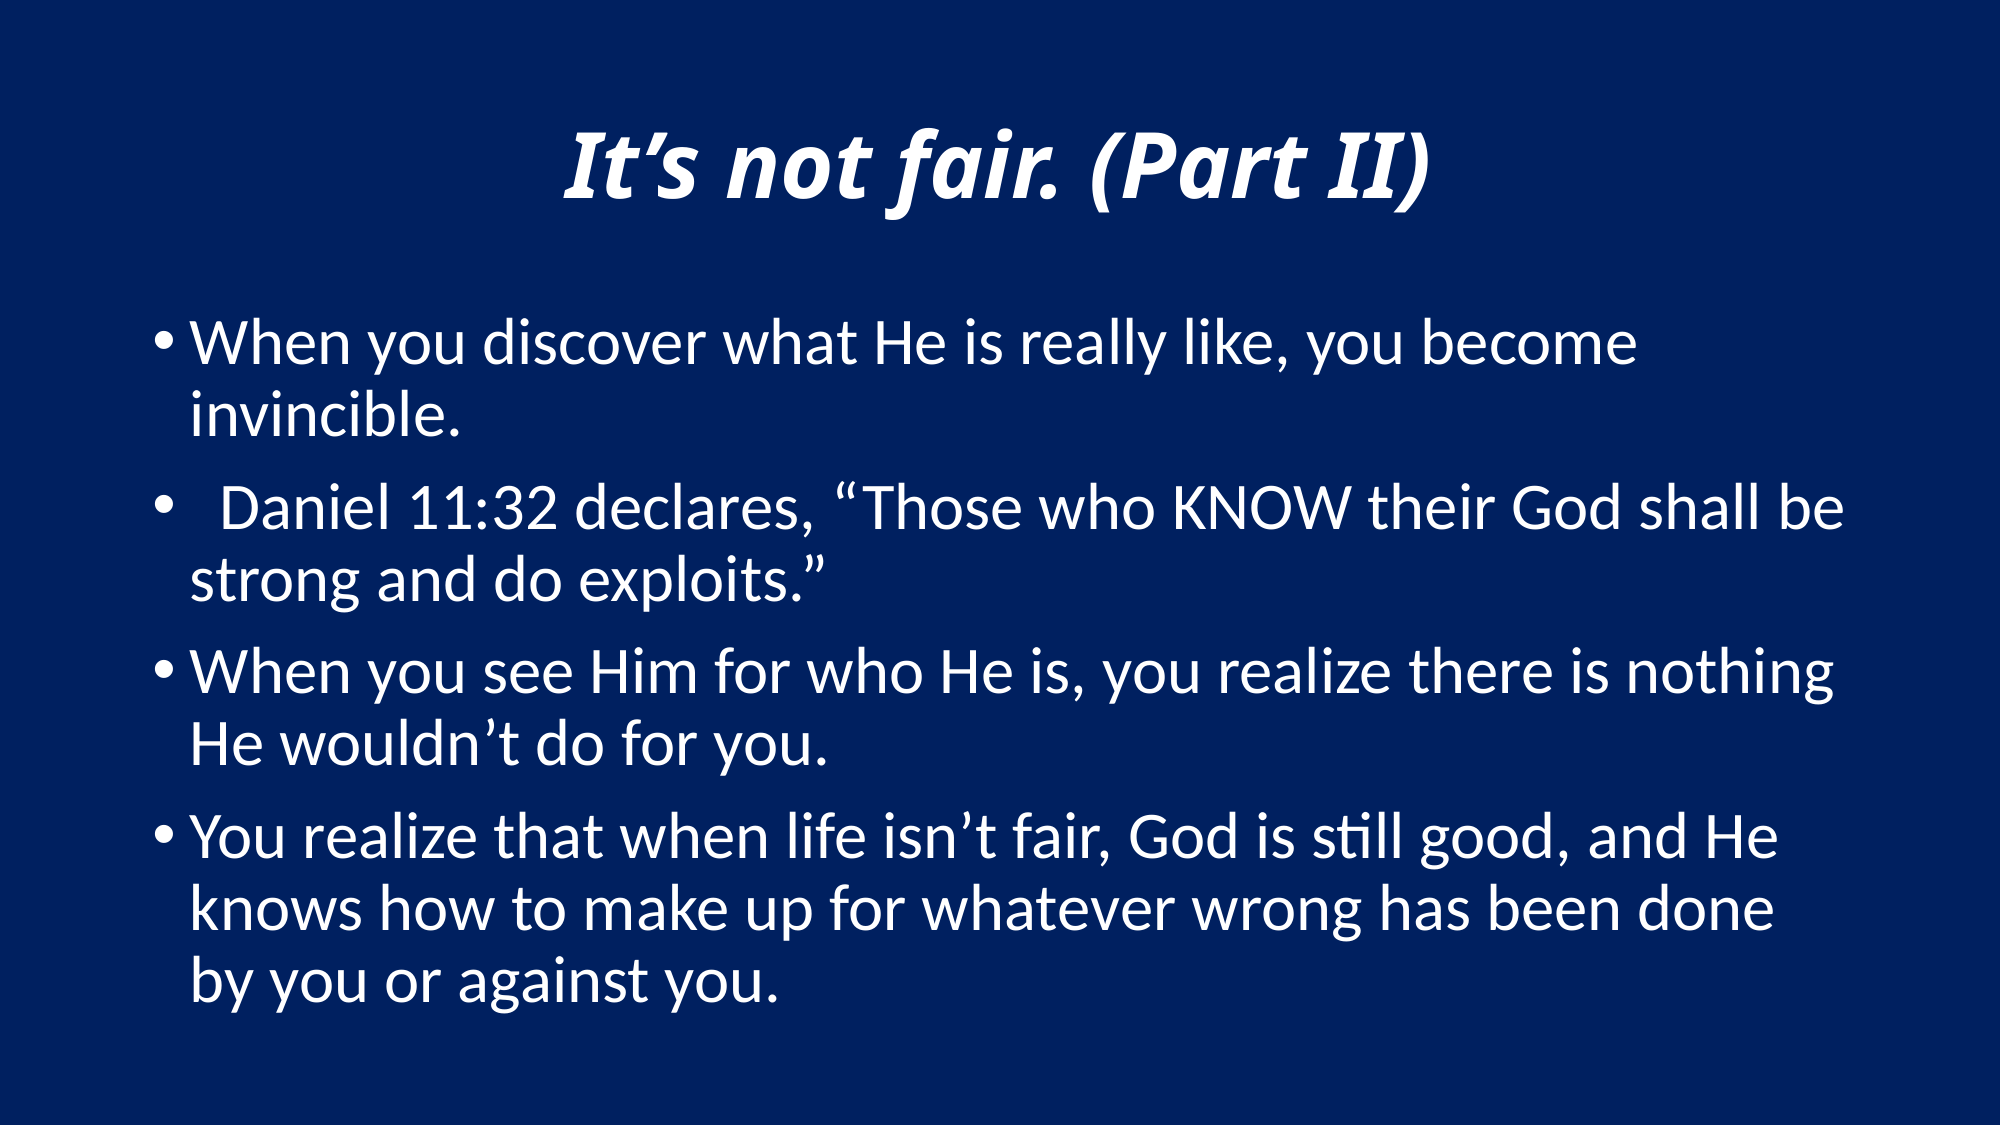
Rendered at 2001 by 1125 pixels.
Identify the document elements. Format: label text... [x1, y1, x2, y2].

list When you discover what He is really like, you become invincible. Daniel 11:32 declares, “Those who KNOW their God shall be strong and do exploits.” When you see Him for who He is, you realize there is nothing He wouldn’t do for you. You realize that when life isn’t fair, God is still good, and He knows how to make up for whatever wrong has been done by you or against you. [137, 299, 1863, 1014]
title It’s not fair. (Part II) [137, 59, 1863, 278]
